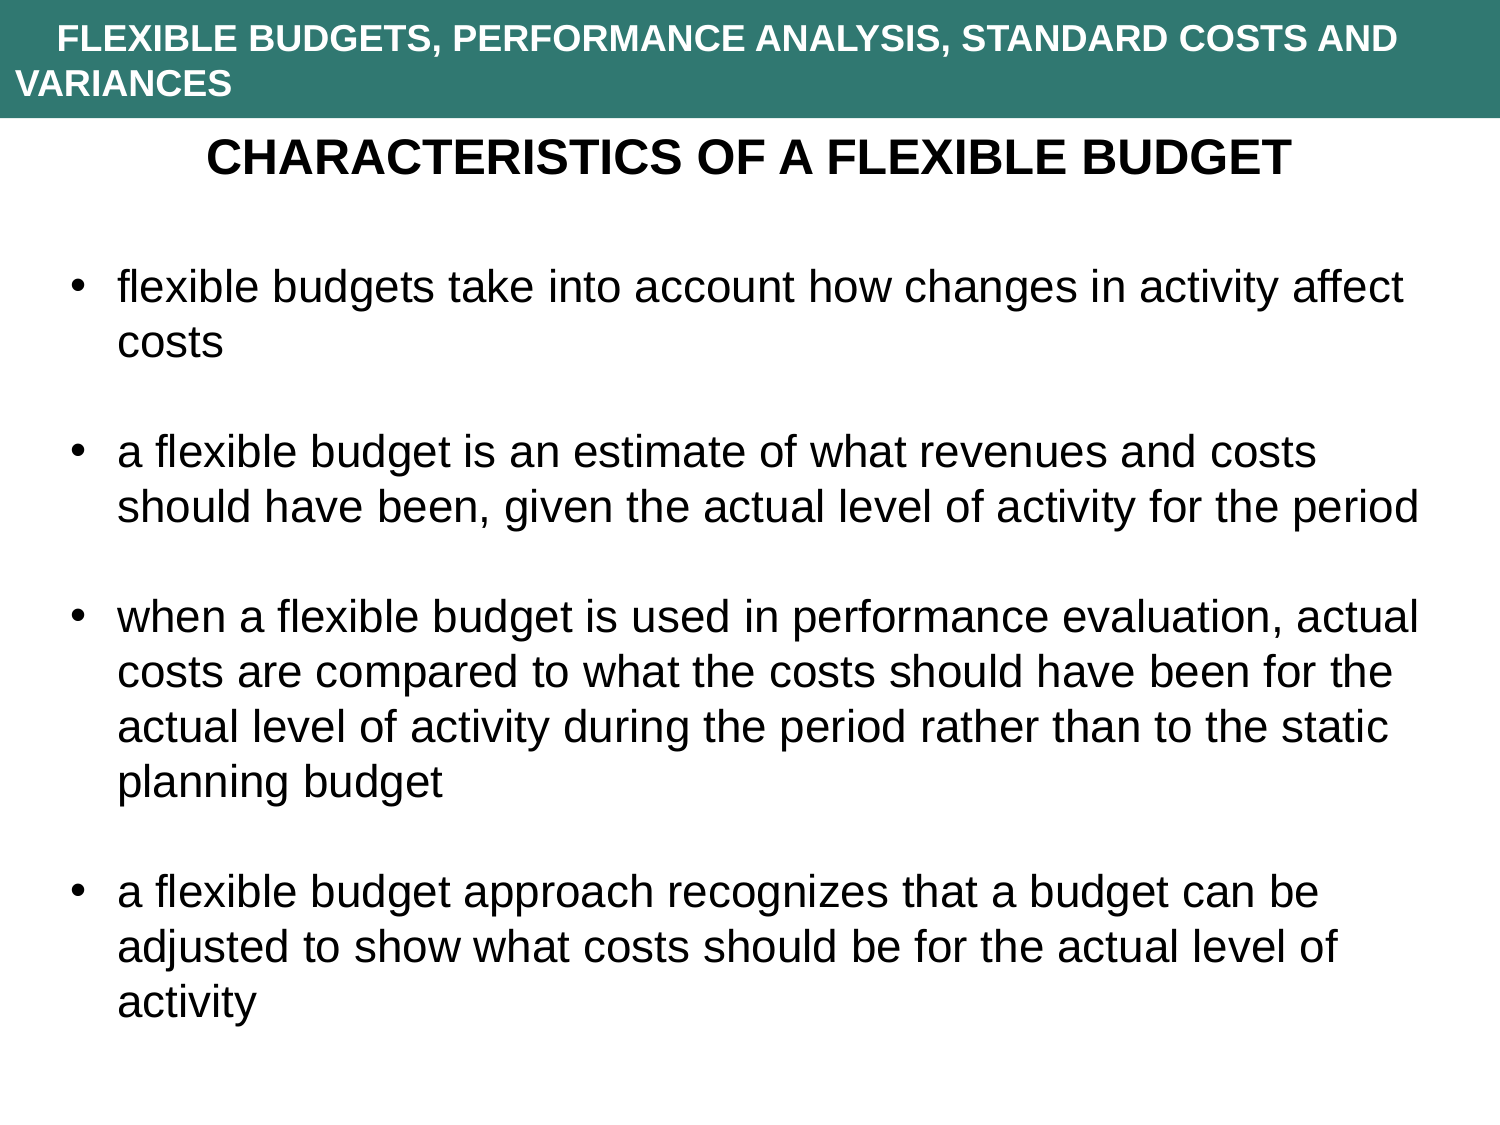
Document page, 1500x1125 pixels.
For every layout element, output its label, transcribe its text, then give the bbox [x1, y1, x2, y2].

text_box FLEXIBLE BUDGETS, PERFORMANCE ANALYSIS, STANDARD COSTS AND VARIANCES [0, 0, 1500, 120]
text_box CHARACTERISTICS OF A FLEXIBLE BUDGET [55, 117, 1444, 193]
text_box flexible budgets take into account how changes in activity affect costs a flexible budget is an estimate of what revenues and costs should have been, given the actual level of activity for the period when a flexible budget is used in performance evaluation, actual costs are compared to what the costs should have been for the actual level of activity during the period rather than to the static planning budget a flexible budget approach recognizes that a budget can be adjusted to show what costs should be for the actual level of activity [55, 249, 1446, 1125]
